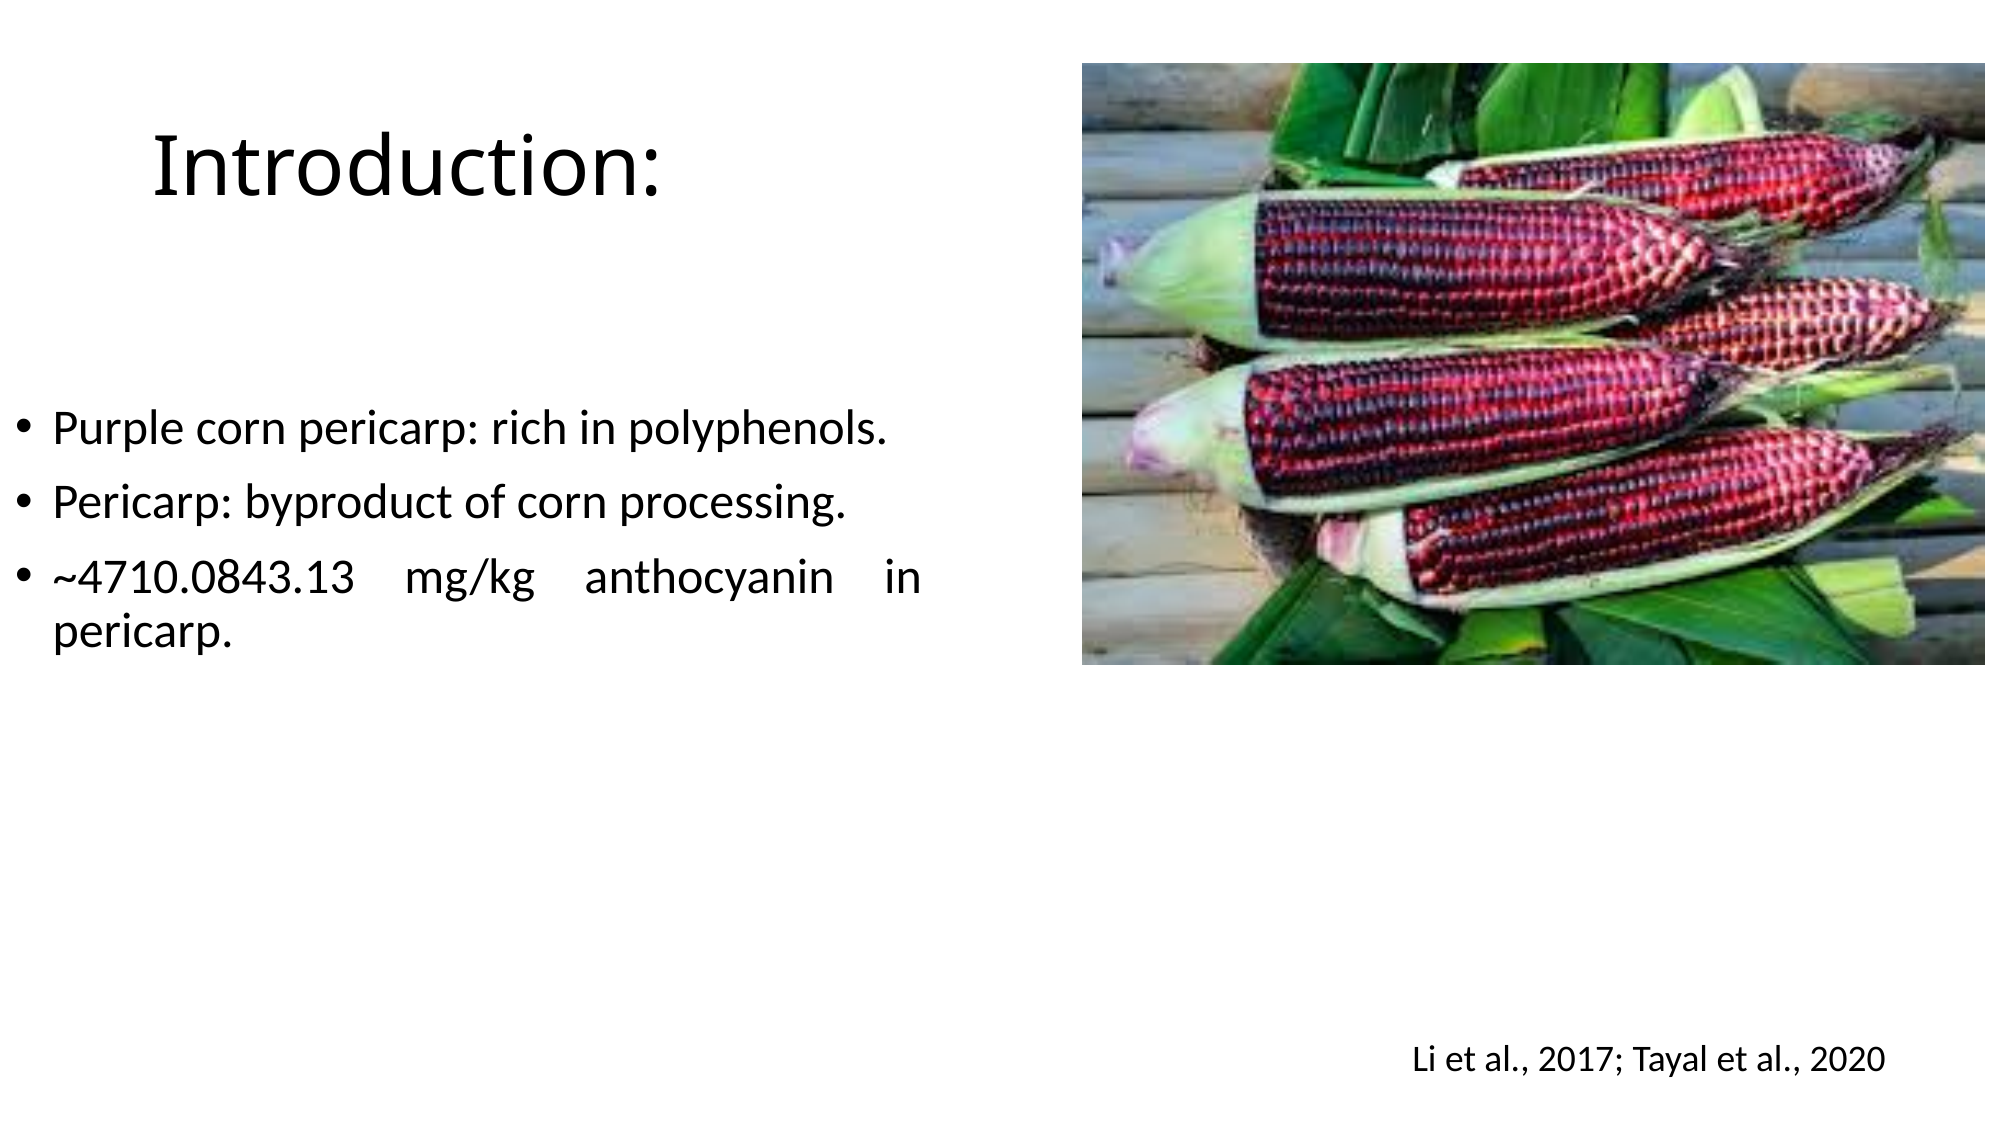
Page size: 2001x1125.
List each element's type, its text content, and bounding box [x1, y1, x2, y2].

text_box Li et al., 2017; Tayal et al., 2020 [1397, 1026, 1920, 1087]
title Introduction: [137, 59, 1863, 278]
picture [1082, 63, 1985, 665]
